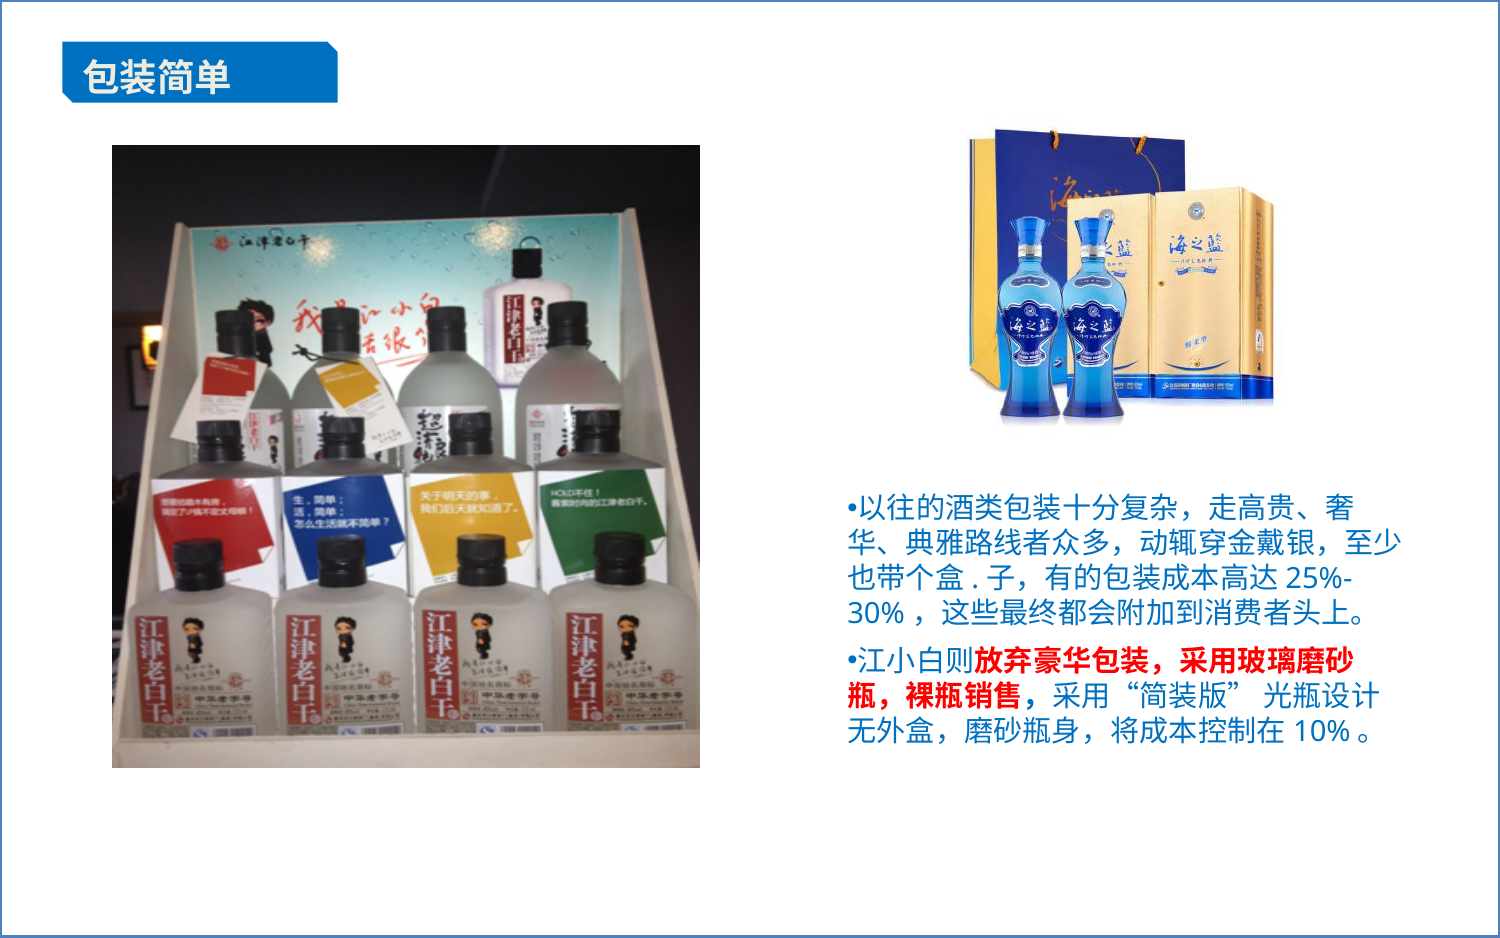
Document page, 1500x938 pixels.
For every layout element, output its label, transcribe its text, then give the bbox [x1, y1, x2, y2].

text_box [0, 0, 1500, 938]
text_box 包装简单 [62, 41, 338, 103]
picture [112, 145, 701, 768]
text_box 以往的酒类包装十分复杂，走高贵、奢华、典雅路线者众多，动辄穿金戴银，至少也带个盒.子，有的包装成本高达25%-30%，这些最终都会附加到消费者头上。 江小白则放弃豪华包装，采用玻璃磨砂瓶，裸瓶销售，采用“简装版” 光瓶设计无外盒，磨砂瓶身，将成本控制在10%。 [832, 482, 1421, 755]
picture [950, 102, 1291, 443]
